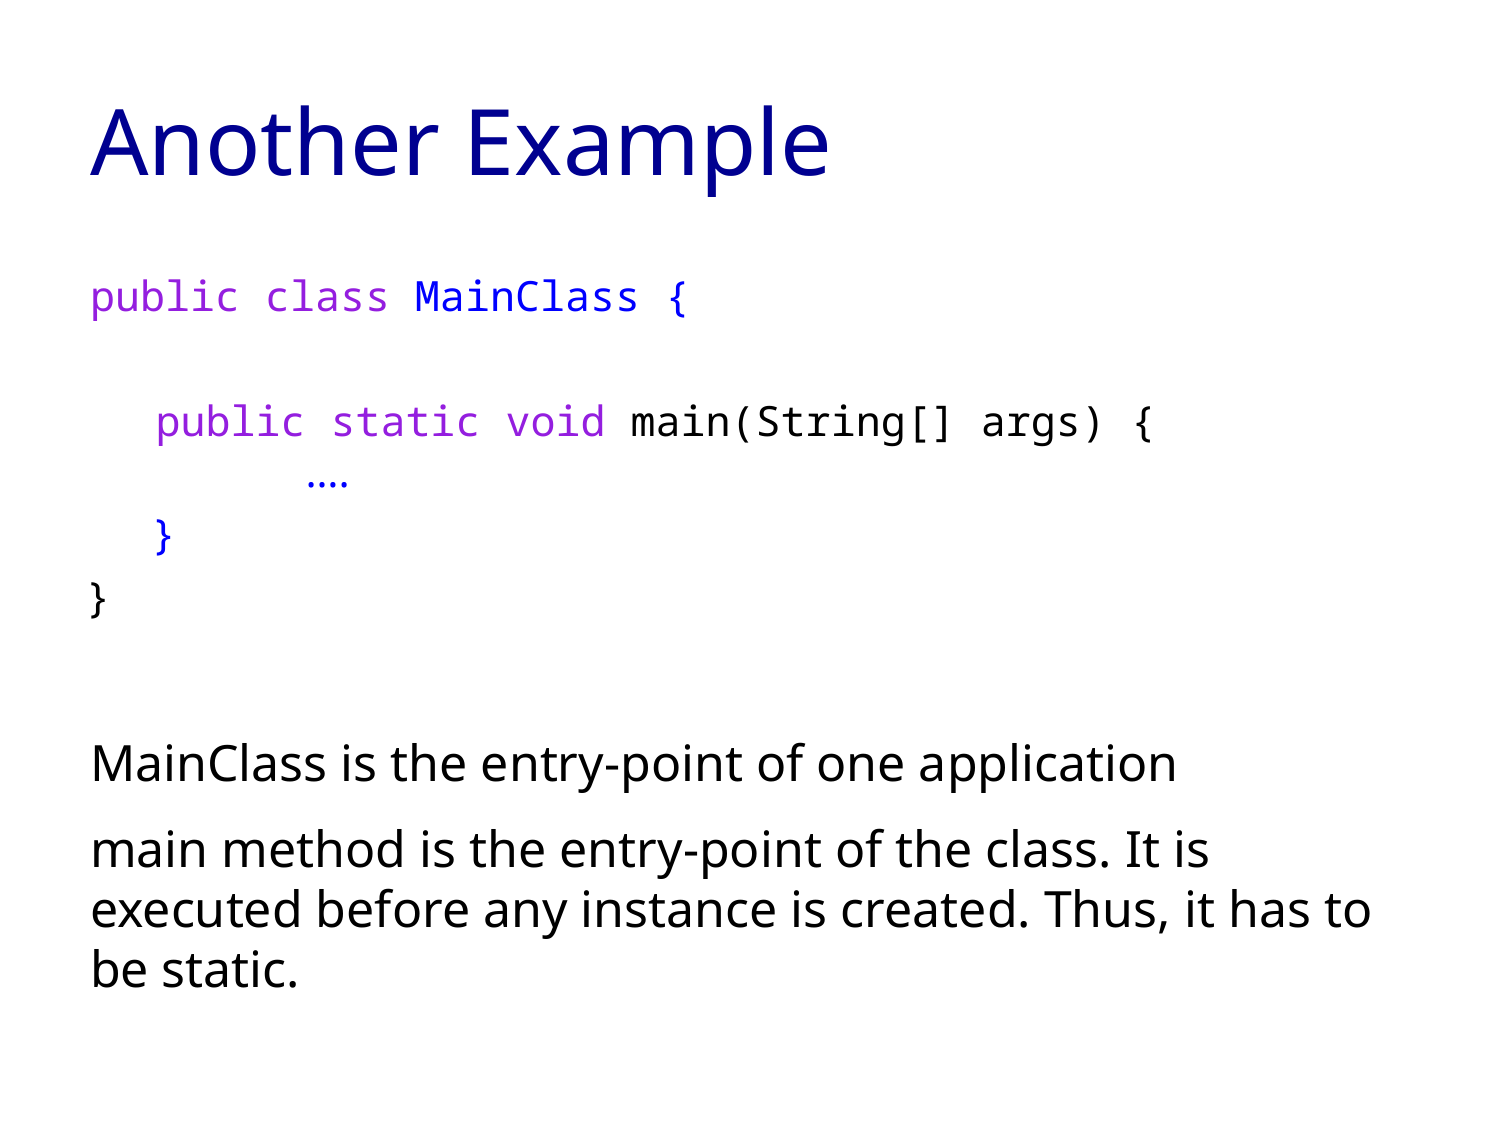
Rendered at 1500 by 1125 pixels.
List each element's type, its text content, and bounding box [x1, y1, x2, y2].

list public class MainClass { public static void main(String[] args) { …. } } MainClass is the entry-point of one application main method is the entry-point of the class. It is executed before any instance is created. Thus, it has to be static. [75, 262, 1425, 1005]
title Another Example [75, 45, 1425, 233]
